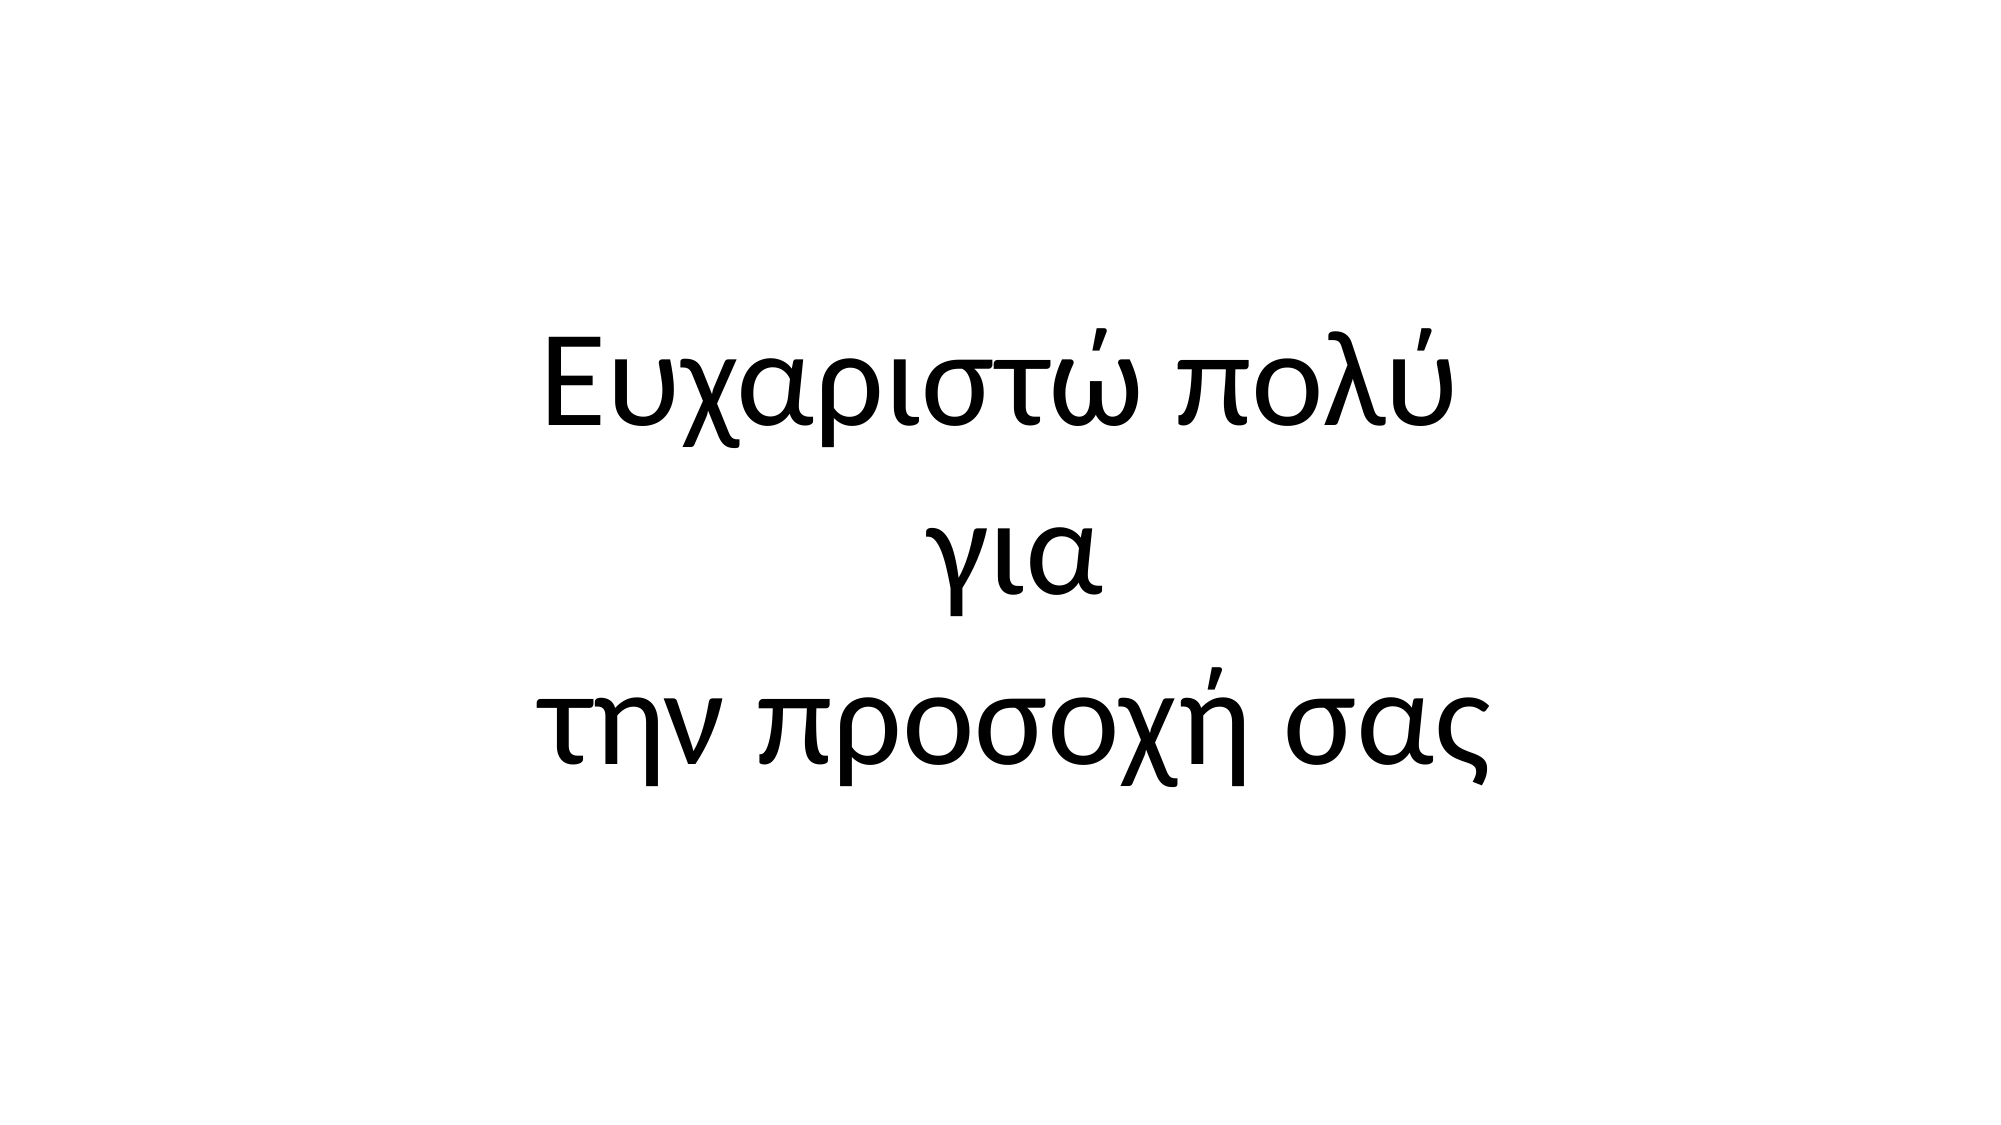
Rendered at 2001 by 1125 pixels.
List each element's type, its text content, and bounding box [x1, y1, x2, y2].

list Ευχαριστώ πολύ για την προσοχή σας [137, 299, 1863, 1014]
